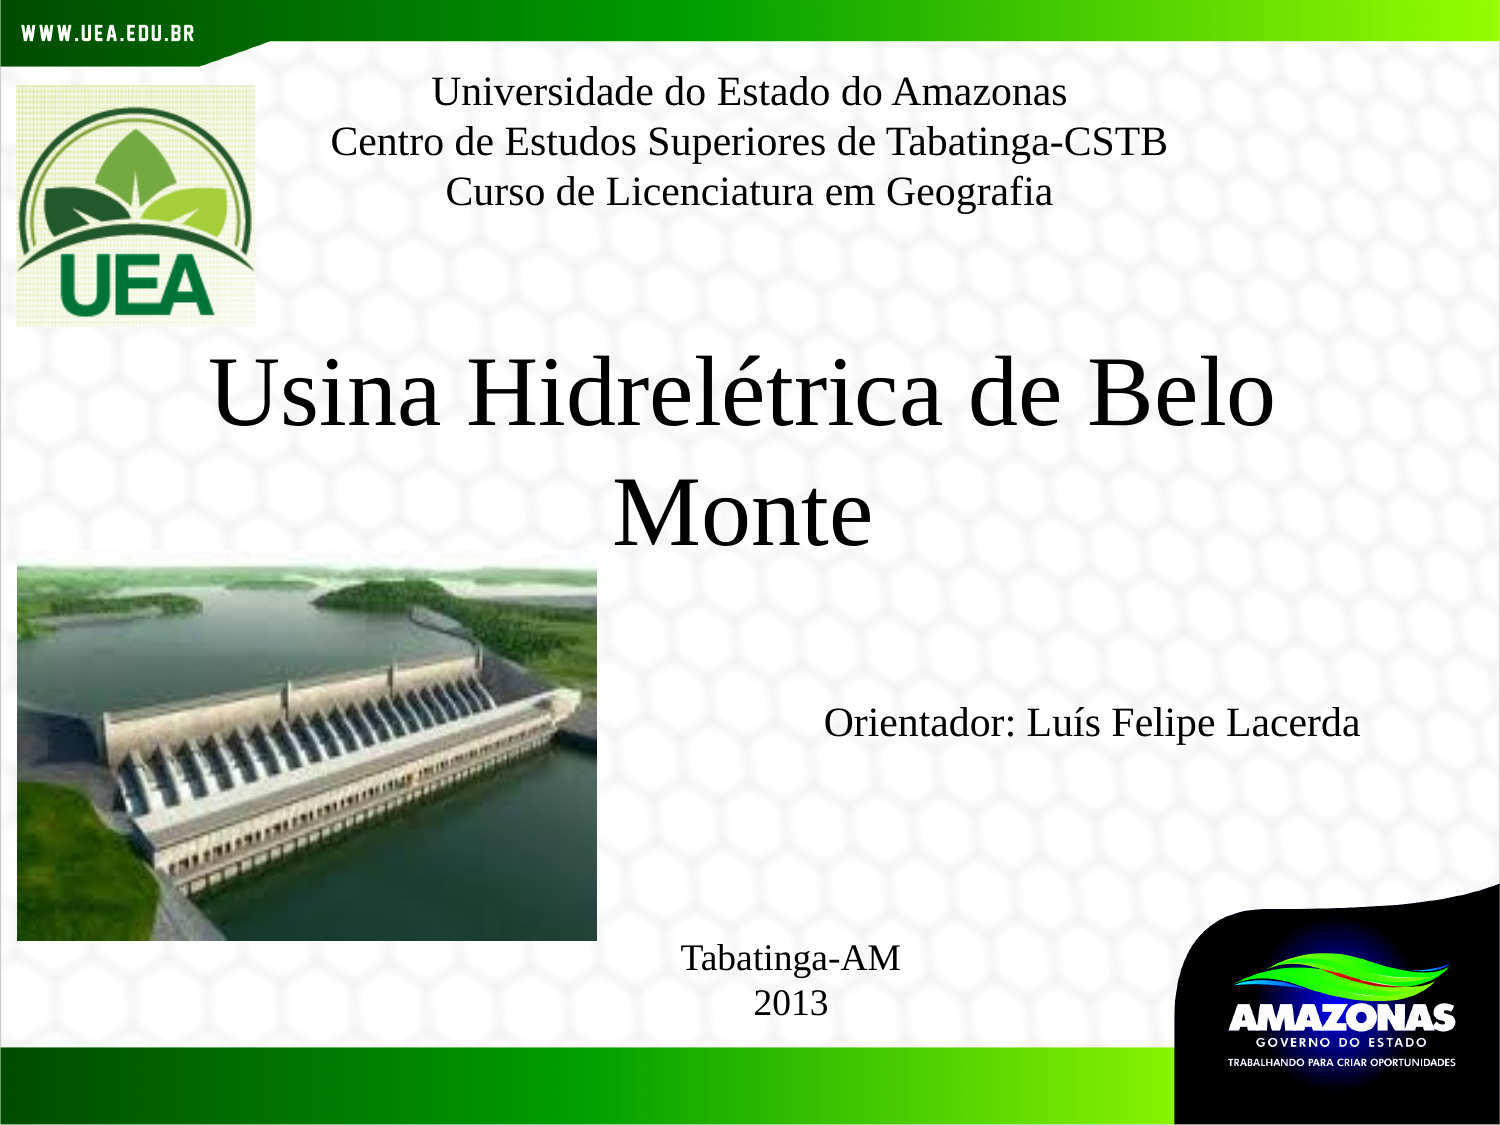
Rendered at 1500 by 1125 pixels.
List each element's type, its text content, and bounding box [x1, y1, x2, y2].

text_box Tabatinga-AM 2013 [527, 925, 1055, 1031]
text_box Orientador: Luís Felipe Lacerda [809, 687, 1418, 753]
picture [0, 0, 1500, 1125]
title Universidade do Estado do Amazonas Centro de Estudos Superiores de Tabatinga-CSTB Curso de Licenciatura em Geografia [74, 20, 1425, 257]
list Usina Hidrelétrica de Belo Monte [68, 317, 1419, 555]
